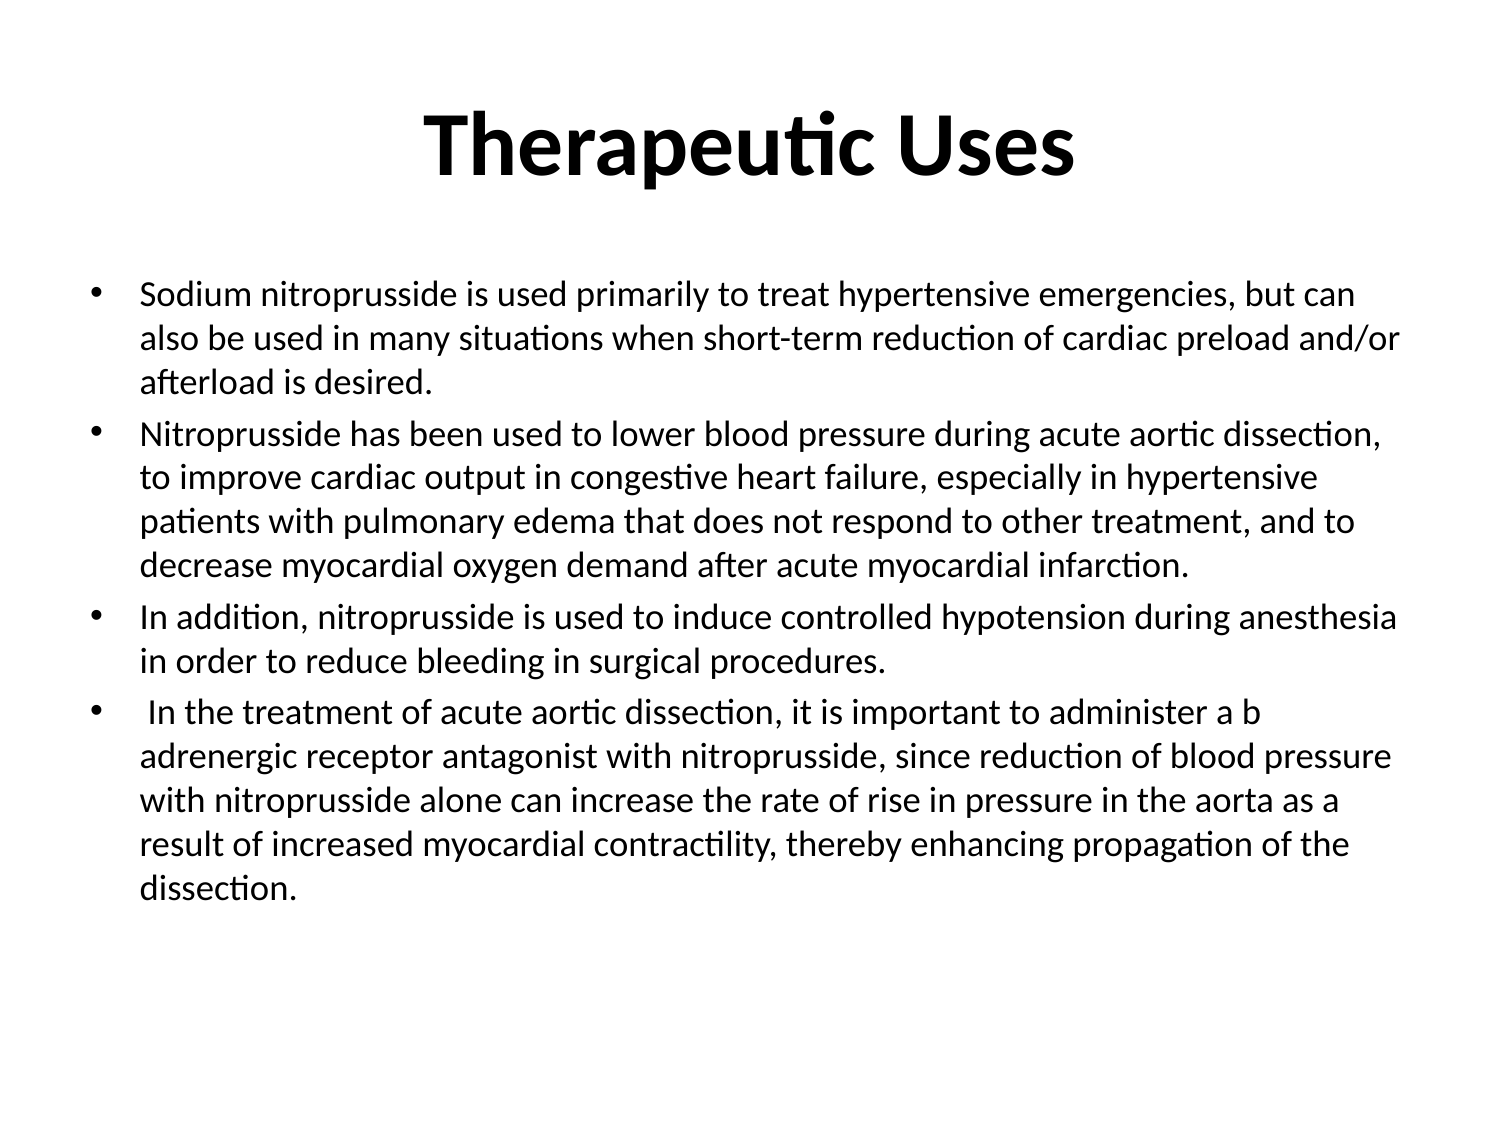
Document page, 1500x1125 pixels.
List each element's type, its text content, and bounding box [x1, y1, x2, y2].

title Therapeutic Uses [75, 45, 1425, 233]
list Sodium nitroprusside is used primarily to treat hypertensive emergencies, but can also be used in many situations when short-term reduction of cardiac preload and/or afterload is desired. Nitroprusside has been used to lower blood pressure during acute aortic dissection, to improve cardiac output in congestive heart failure, especially in hypertensive patients with pulmonary edema that does not respond to other treatment, and to decrease myocardial oxygen demand after acute myocardial infarction. In addition, nitroprusside is used to induce controlled hypotension during anesthesia in order to reduce bleeding in surgical procedures. In the treatment of acute aortic dissection, it is important to administer a b adrenergic receptor antagonist with nitroprusside, since reduction of blood pressure with nitroprusside alone can increase the rate of rise in pressure in the aorta as a result of increased myocardial contractility, thereby enhancing propagation of the dissection. [75, 262, 1425, 1005]
